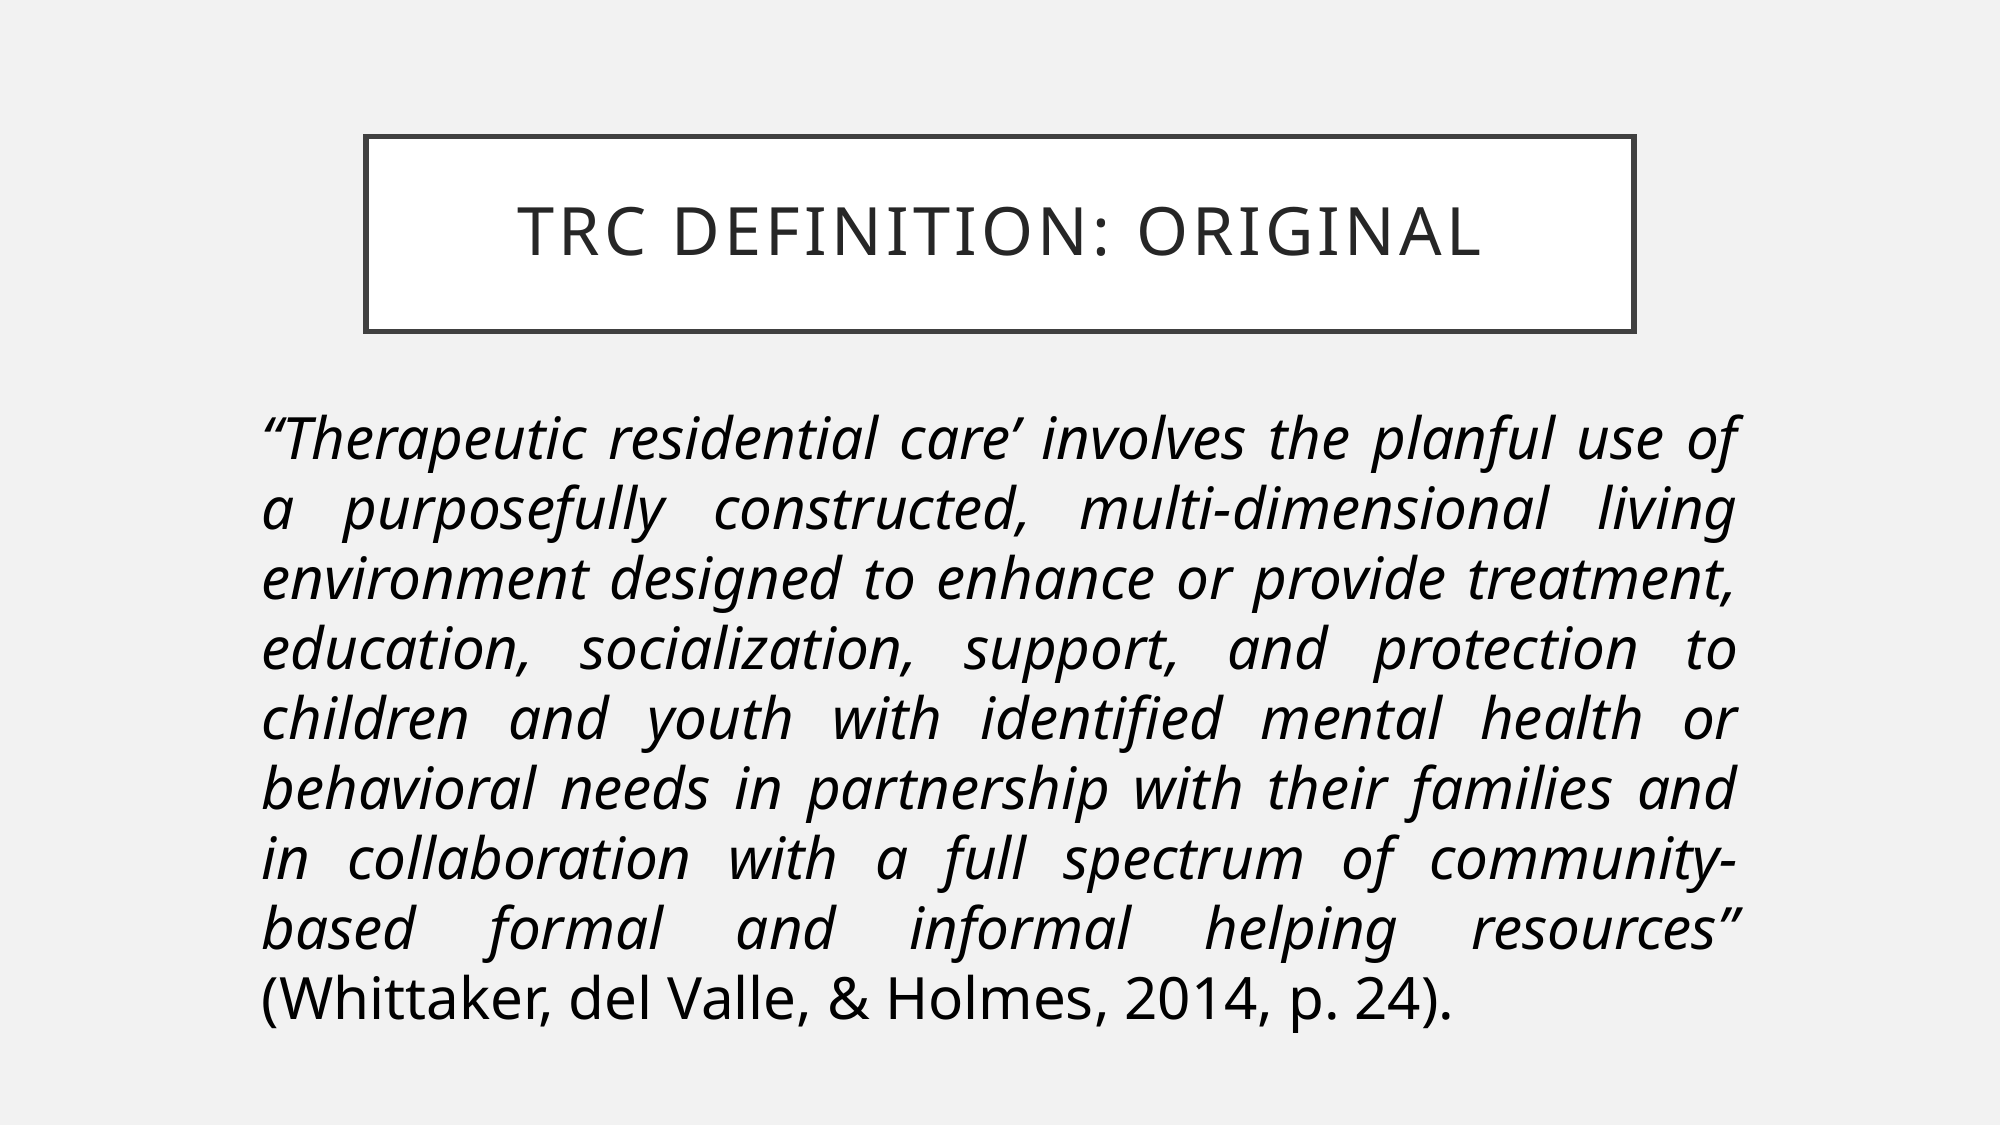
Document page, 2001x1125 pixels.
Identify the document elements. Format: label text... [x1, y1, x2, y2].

list “Therapeutic residential care’ involves the planful use of a purposefully constructed, multi-dimensional living environment designed to enhance or provide treatment, education, socialization, support, and protection to children and youth with identified mental health or behavioral needs in partnership with their families and in collaboration with a full spectrum of community-based formal and informal helping resources” (Whittaker, del Valle, & Holmes, 2014, p. 24). [246, 393, 1753, 1069]
title TRC Definition: orIGINAL [363, 134, 1637, 334]
